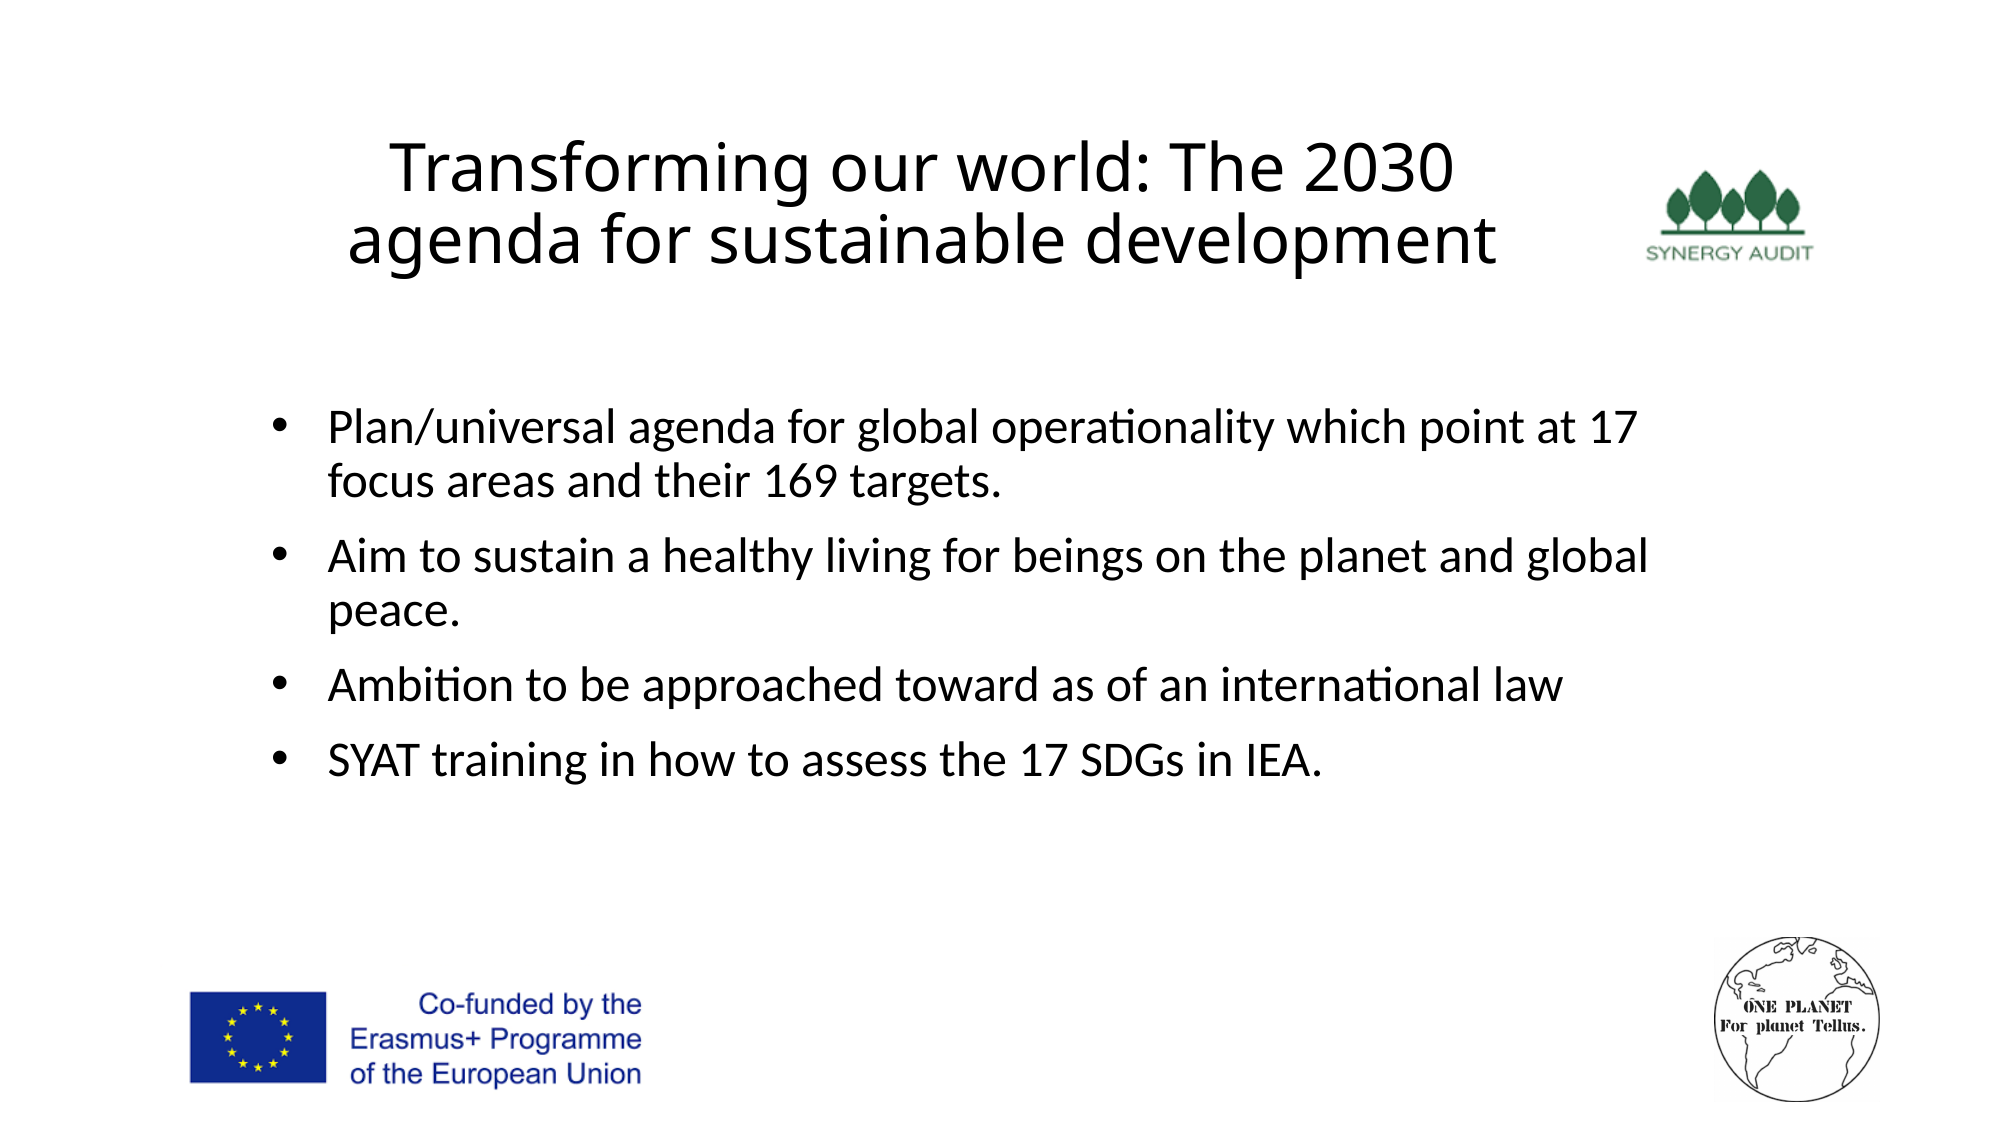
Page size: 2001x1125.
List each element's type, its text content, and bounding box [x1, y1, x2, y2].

picture [137, 941, 665, 1110]
subtitle Plan/universal agenda for global operationality which point at 17 focus areas and their 169 targets. Aim to sustain a healthy living for beings on the planet and global peace. Ambition to be approached toward as of an international law SYAT training in how to assess the 17 SDGs in IEA. [256, 393, 1745, 843]
picture [1714, 937, 1880, 1102]
title Transforming our world: The 2030 agenda for sustainable development [256, 143, 1552, 286]
picture [1552, 74, 1915, 380]
